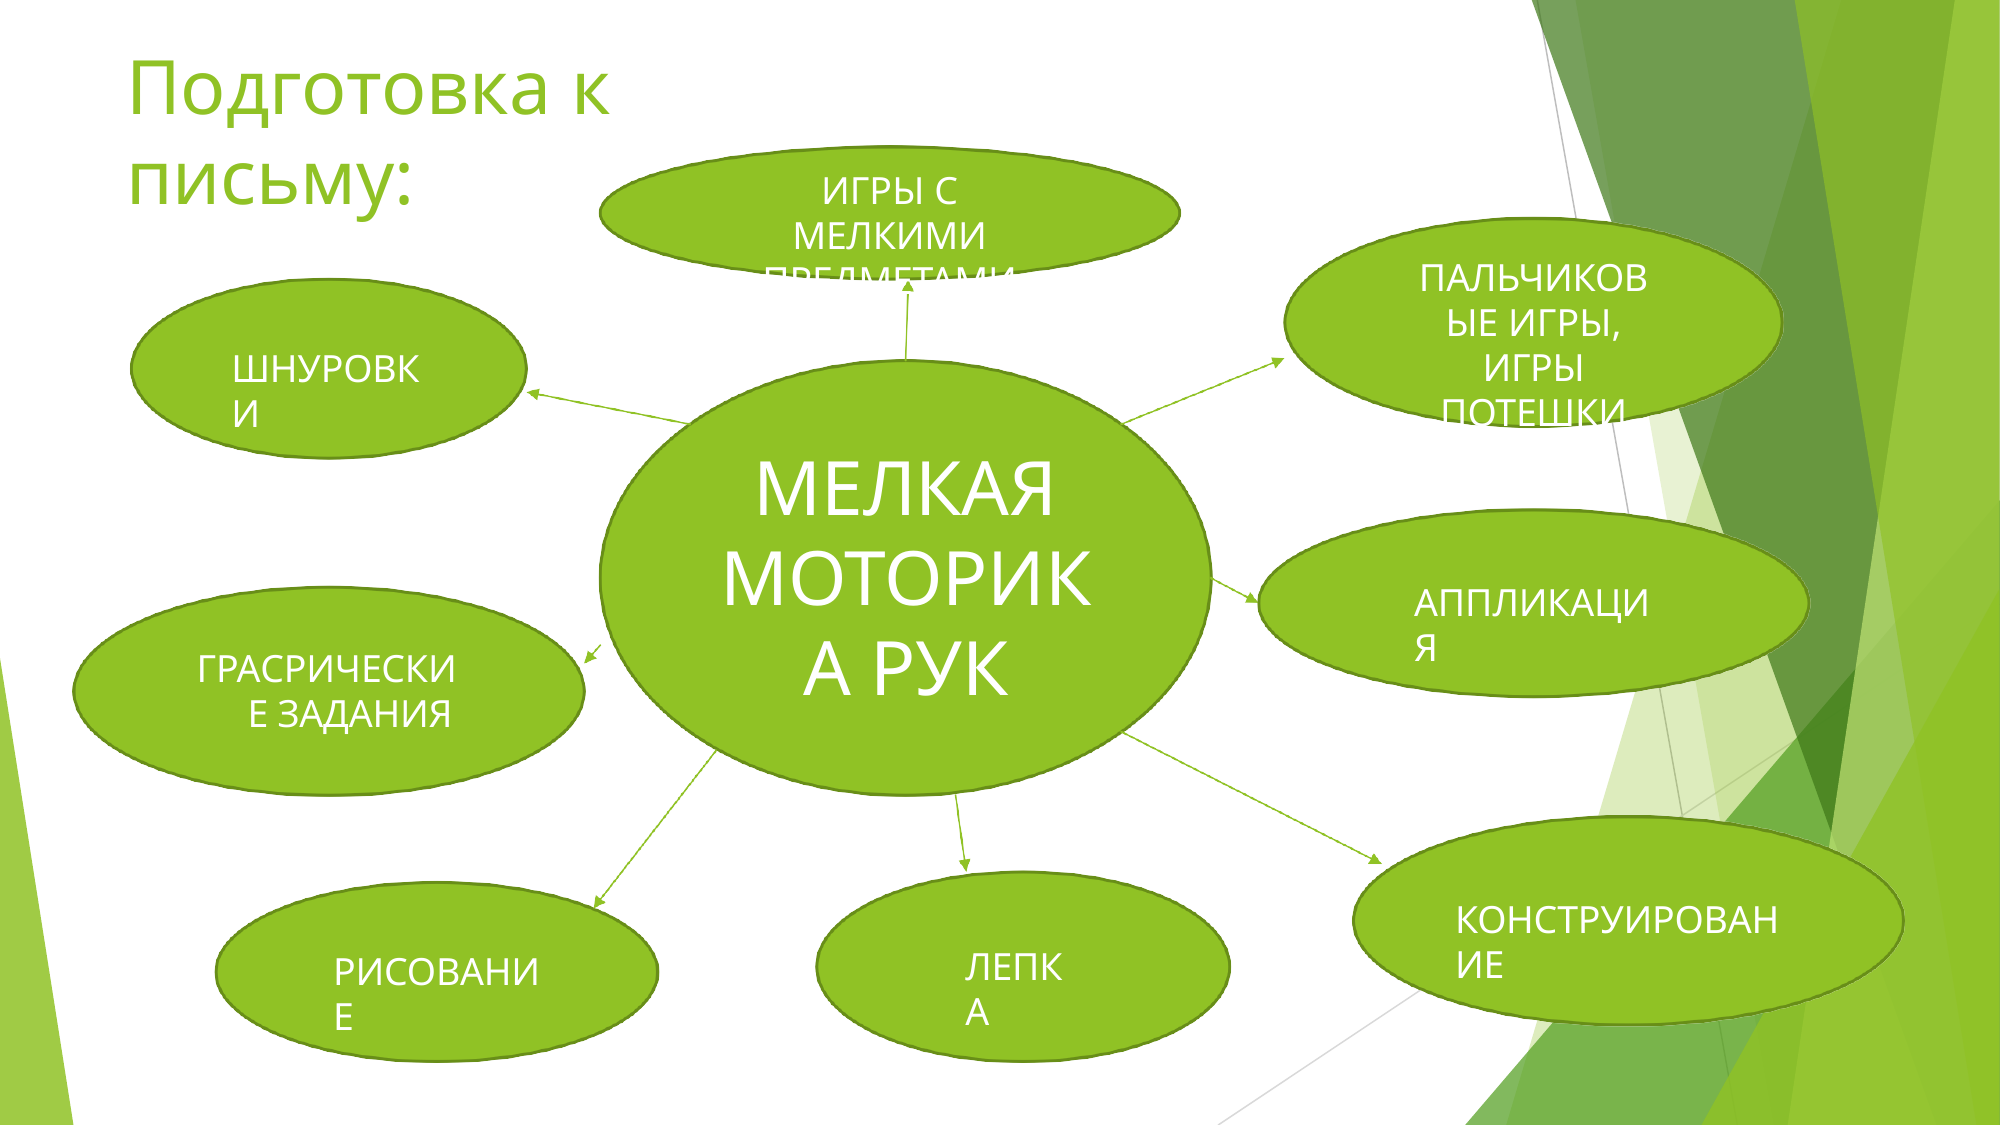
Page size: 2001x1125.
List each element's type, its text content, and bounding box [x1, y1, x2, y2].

title Подготовка к письму: [124, 37, 883, 144]
picture [72, 145, 1905, 1063]
